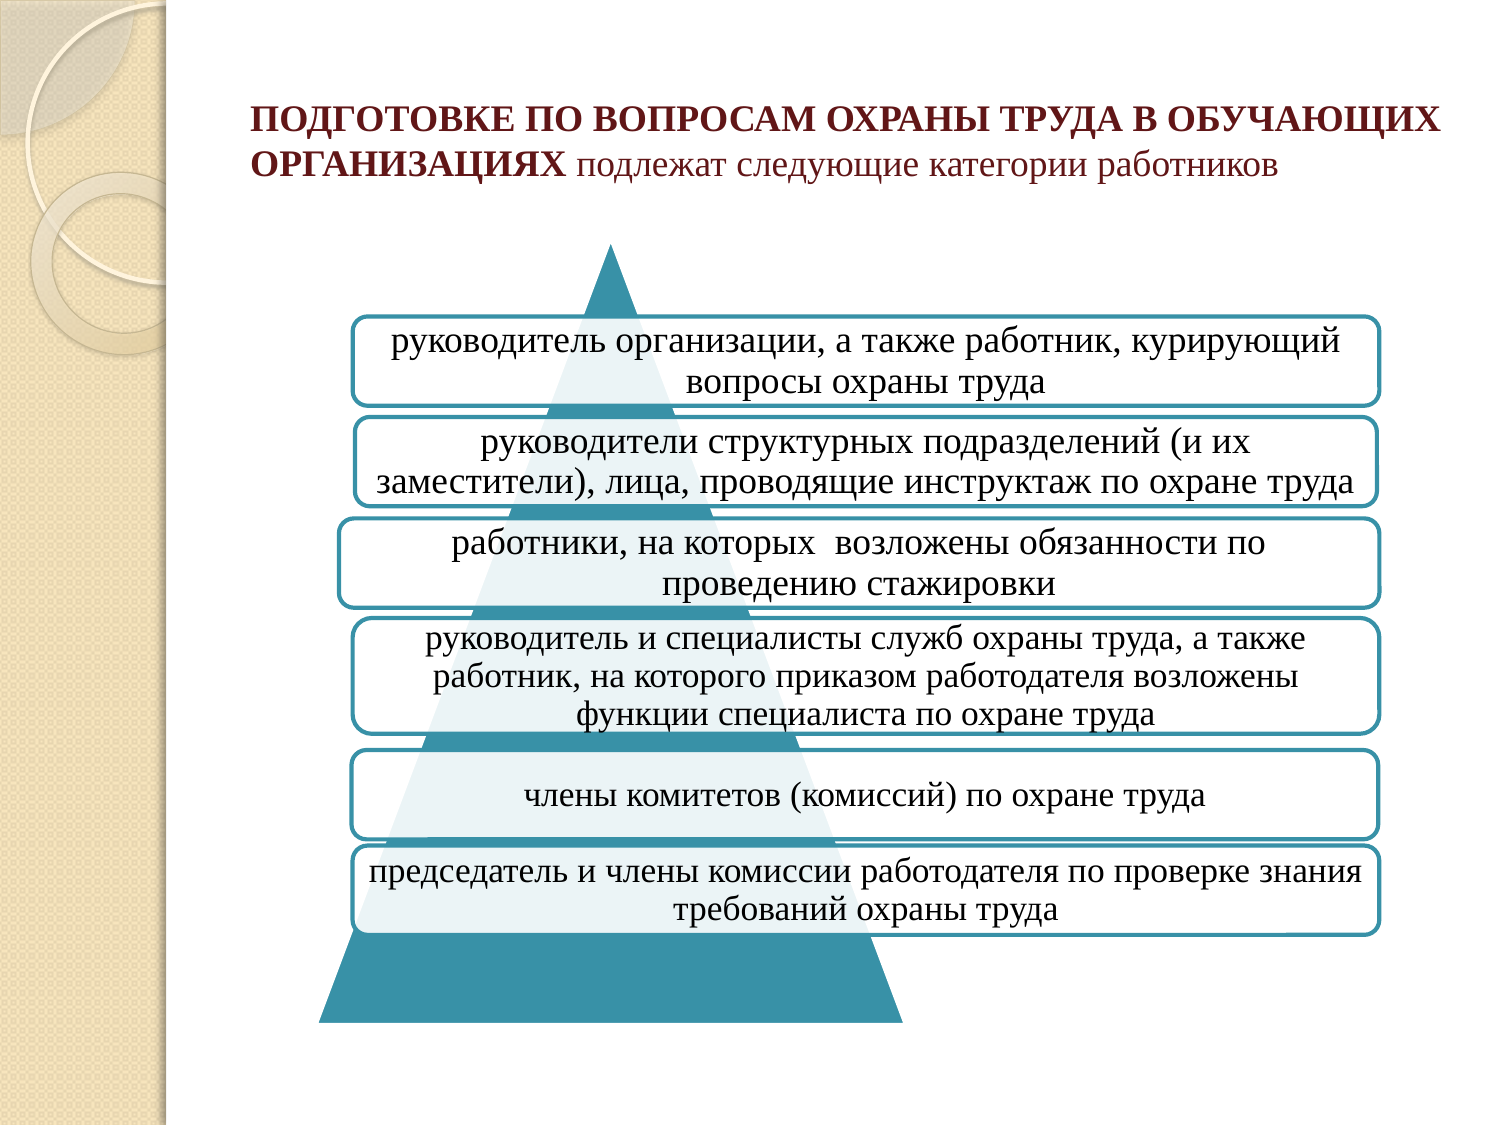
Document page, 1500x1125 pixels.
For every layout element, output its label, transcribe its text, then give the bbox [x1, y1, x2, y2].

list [235, 237, 1466, 1026]
title ПОДГОТОВКЕ ПО ВОПРОСАМ ОХРАНЫ ТРУДА В ОБУЧАЮЩИХ ОРГАНИЗАЦИЯХ подлежат следующие категории работников [235, 45, 1466, 233]
